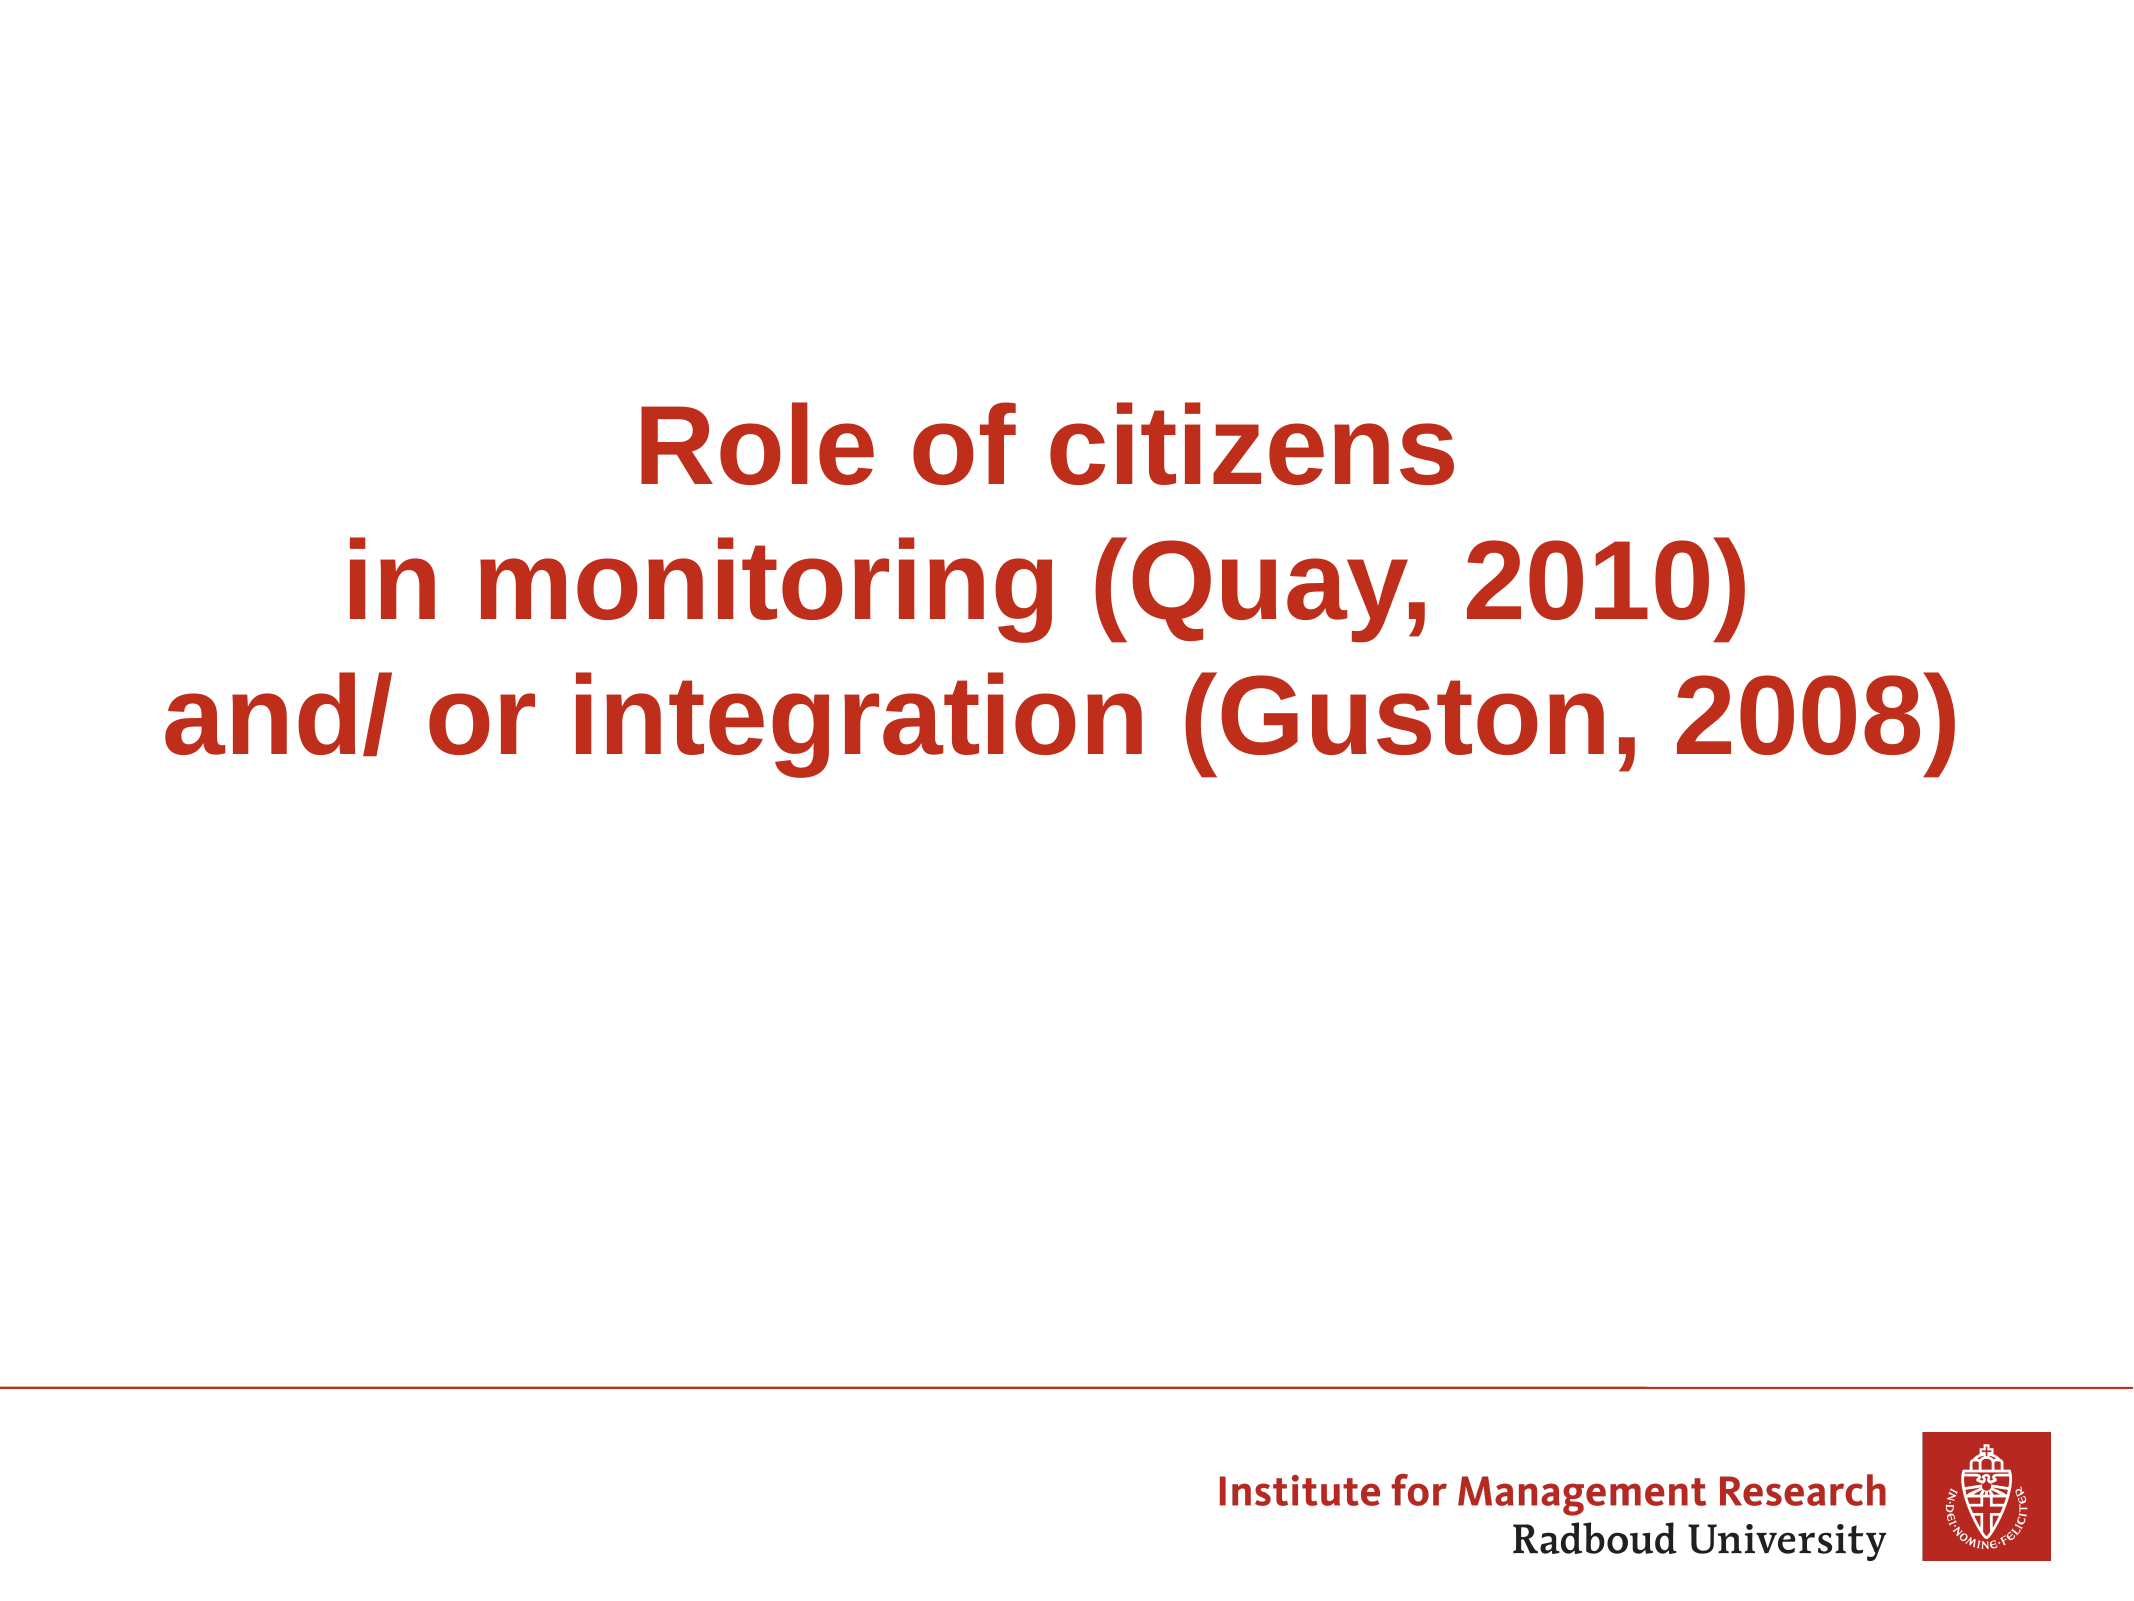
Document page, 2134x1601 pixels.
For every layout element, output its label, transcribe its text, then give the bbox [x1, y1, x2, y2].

title Role of citizens in monitoring (Quay, 2010) and/ or integration (Guston, 2008) [147, 366, 1979, 930]
picture [1195, 1426, 2051, 1561]
